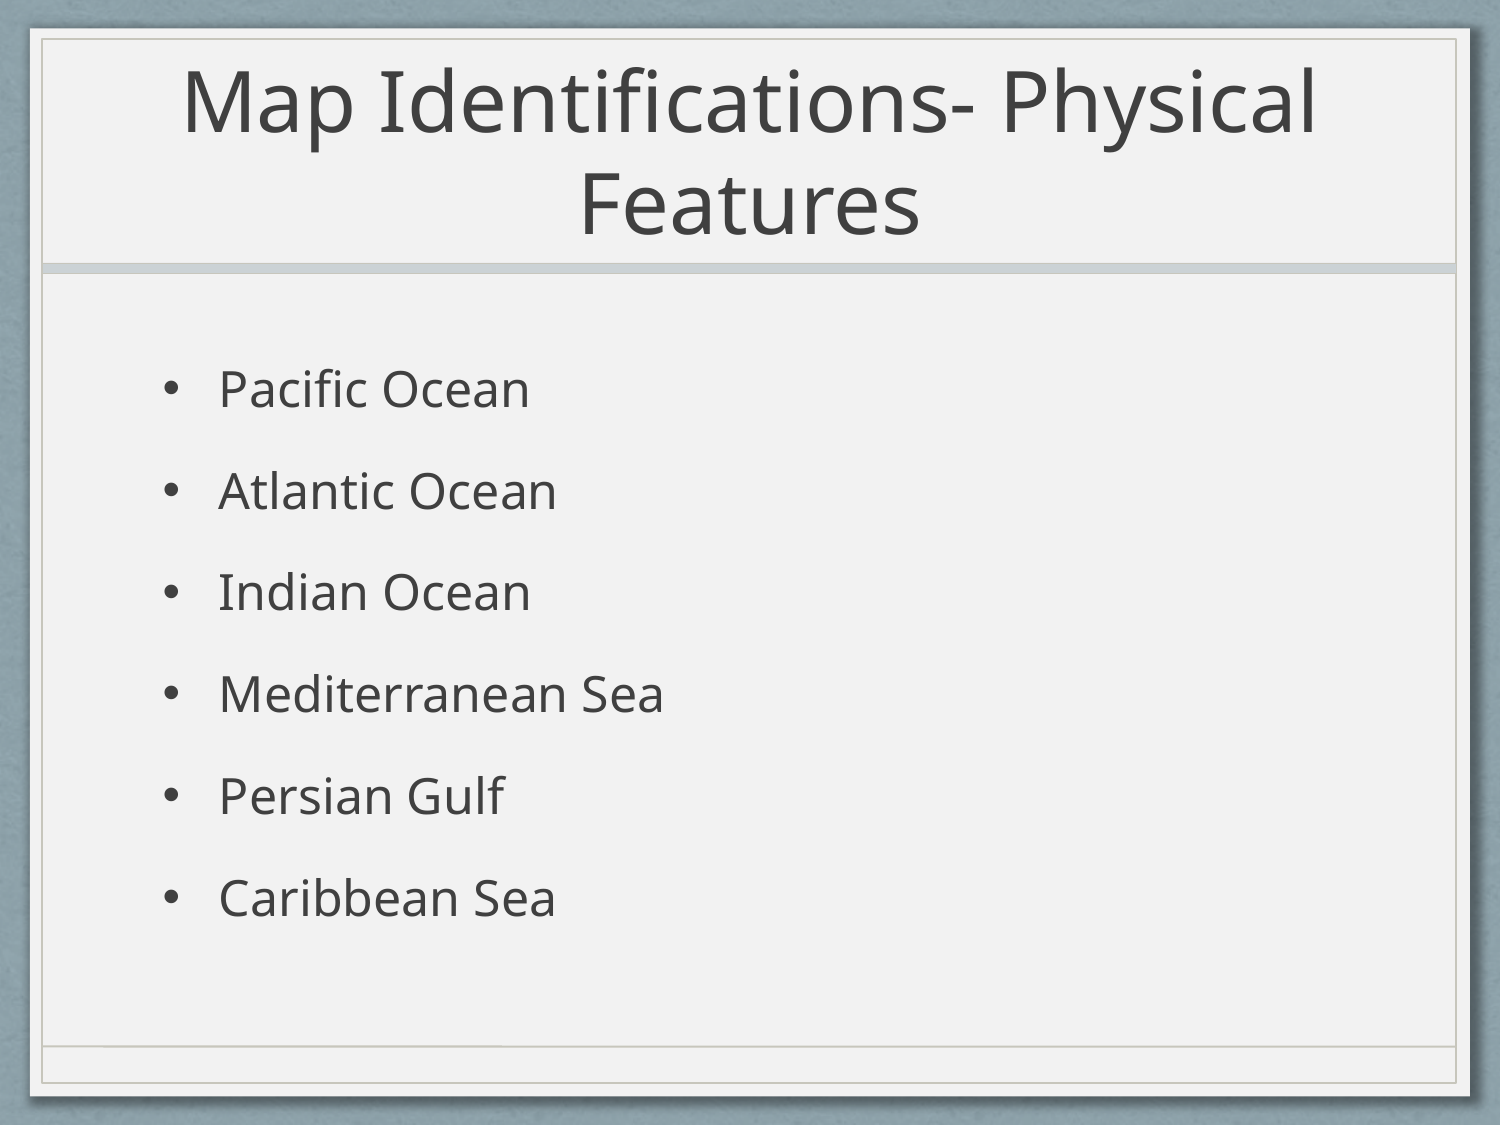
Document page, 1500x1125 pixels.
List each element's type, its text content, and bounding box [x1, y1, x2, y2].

list Pacific Ocean Atlantic Ocean Indian Ocean Mediterranean Sea Persian Gulf Caribbean Sea [147, 350, 1353, 995]
title Map Identifications- Physical Features [147, 40, 1353, 260]
